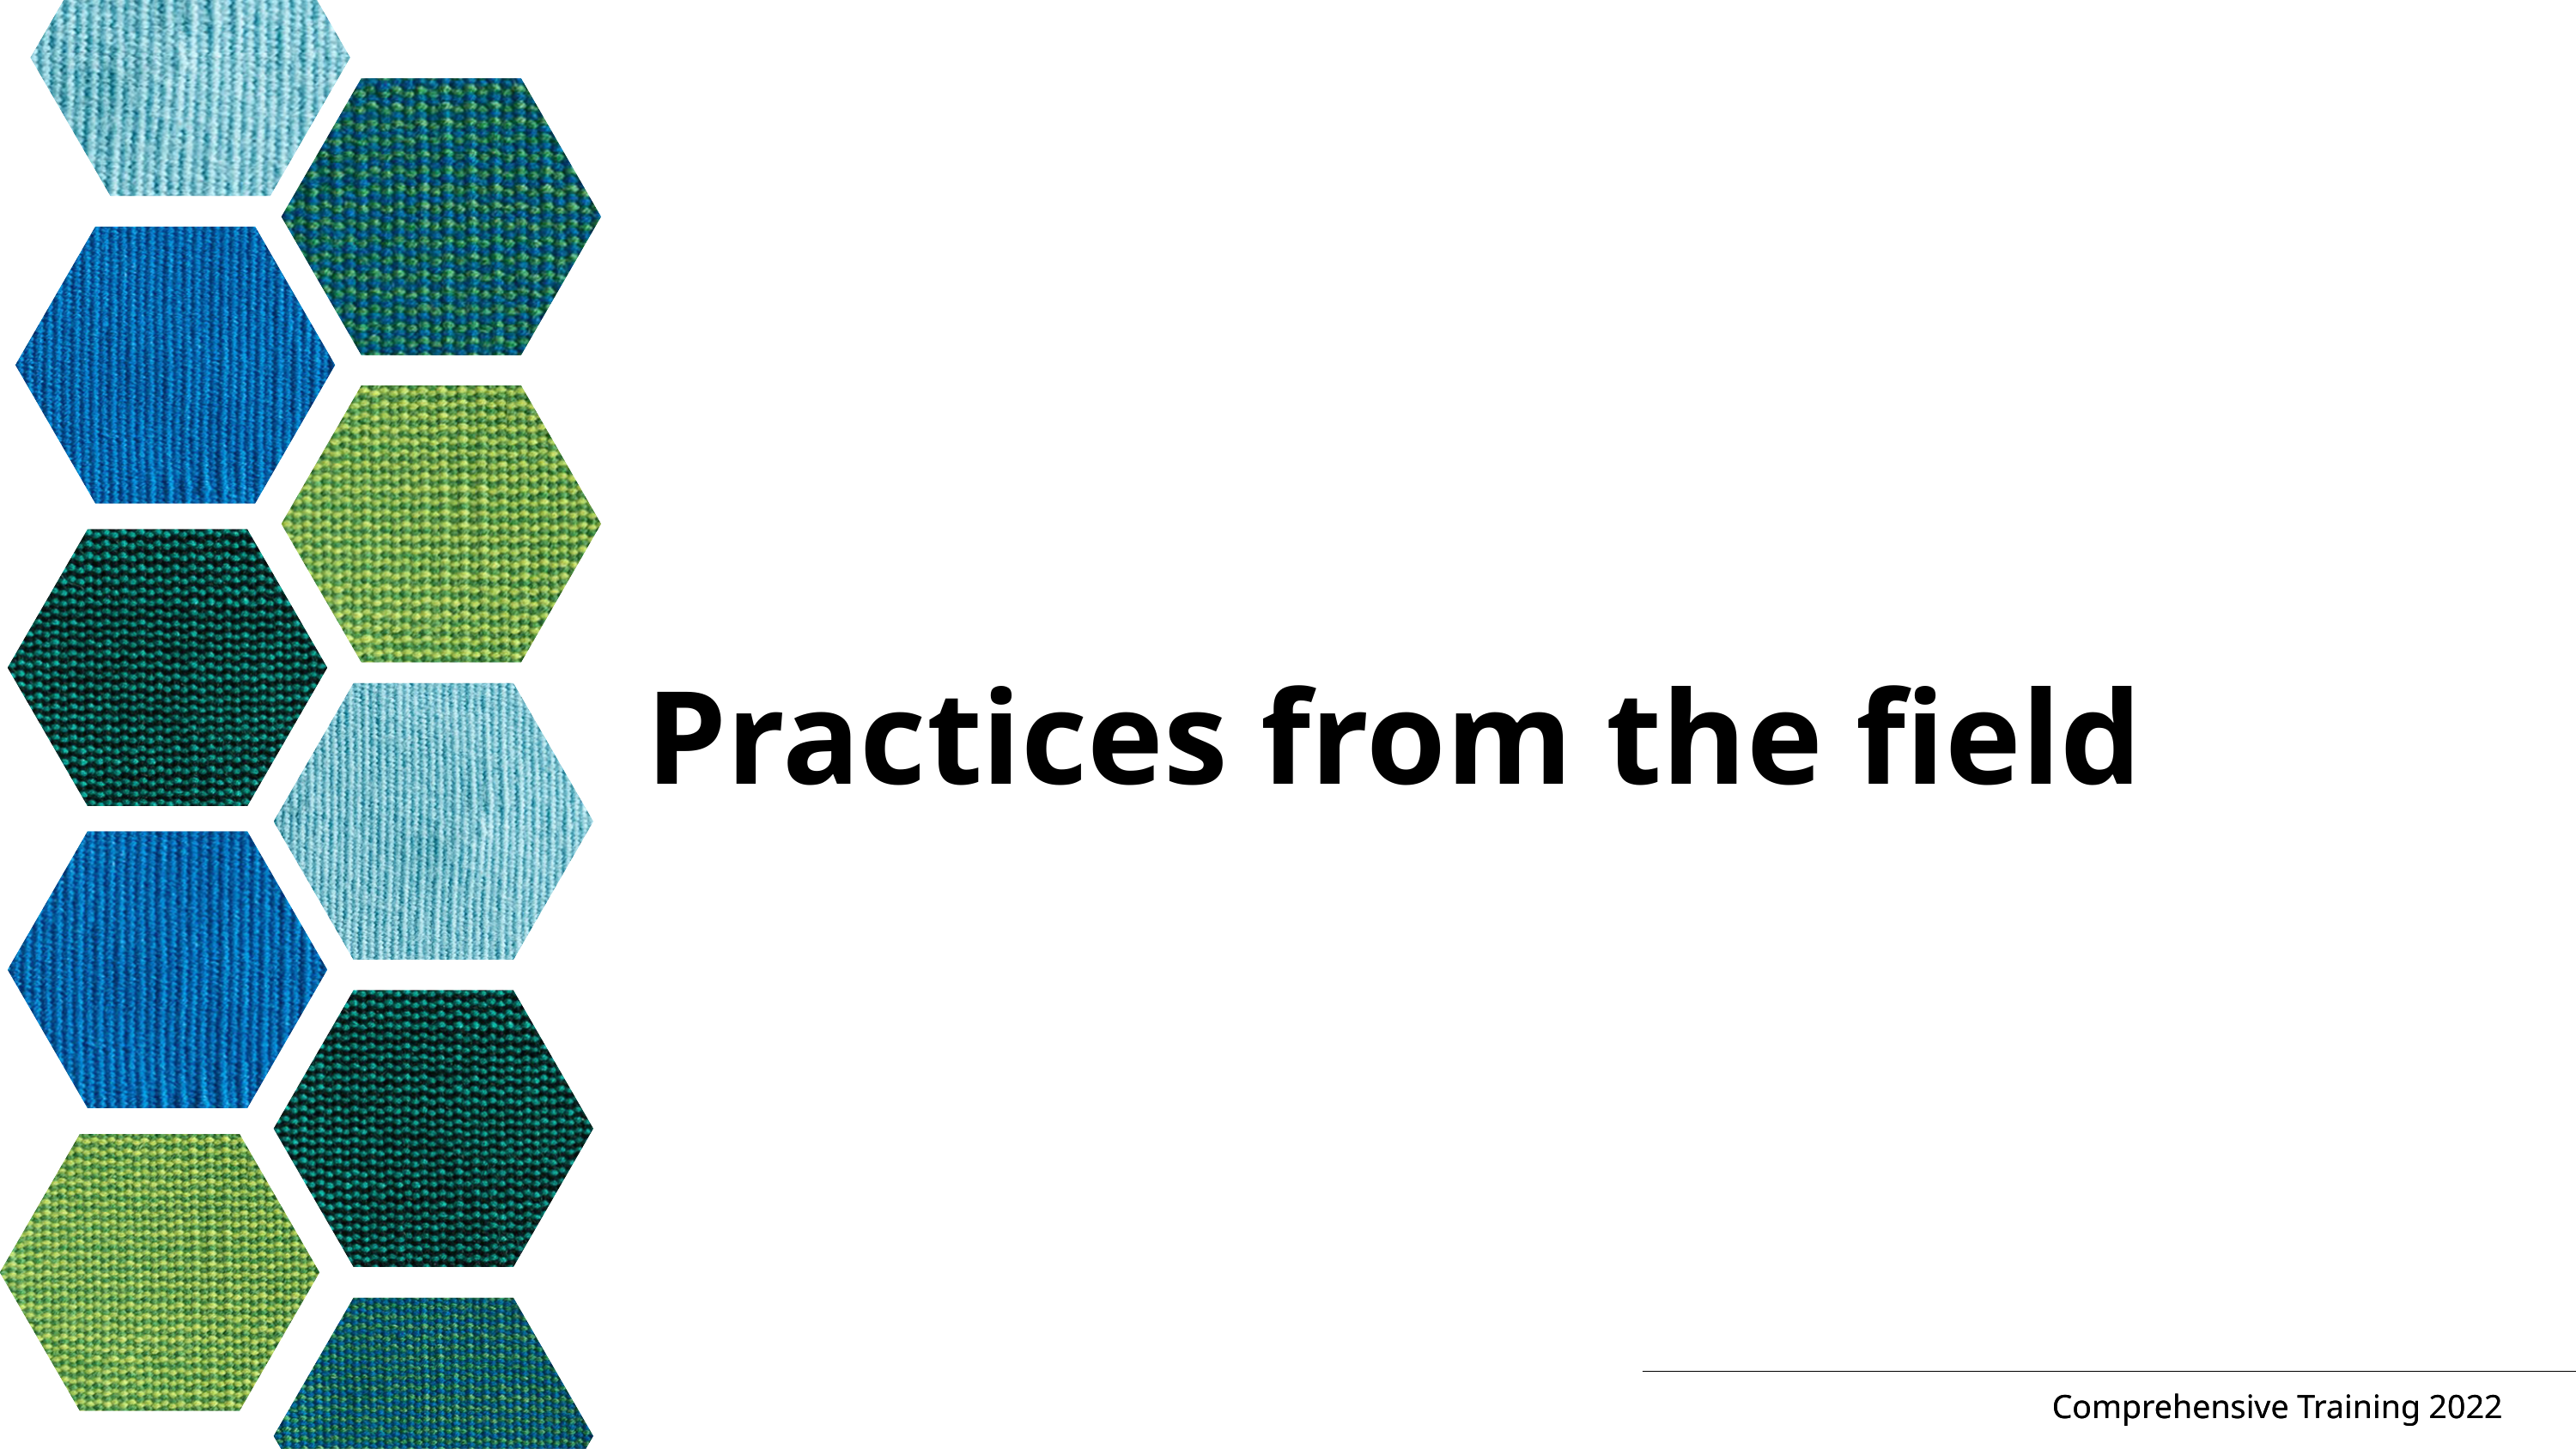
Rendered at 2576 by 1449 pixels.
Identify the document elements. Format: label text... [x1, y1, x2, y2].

picture [30, 0, 350, 197]
picture [319, 246, 325, 250]
picture [281, 385, 601, 663]
picture [446, 78, 453, 85]
picture [351, 1297, 360, 1300]
picture [283, 78, 599, 355]
picture [513, 246, 524, 252]
picture [314, 1446, 325, 1449]
picture [306, 215, 316, 218]
picture [425, 78, 442, 83]
picture [526, 163, 531, 169]
picture [509, 215, 518, 220]
picture [273, 990, 593, 1267]
picture [514, 350, 523, 355]
picture [375, 78, 393, 88]
list Practices from the field [633, 627, 2447, 864]
picture [0, 1134, 319, 1411]
picture [579, 216, 587, 221]
picture [329, 1297, 538, 1343]
picture [391, 265, 398, 270]
picture [593, 213, 601, 217]
picture [8, 529, 328, 806]
picture [276, 1341, 593, 1449]
picture [273, 682, 593, 960]
picture [418, 351, 433, 355]
picture [439, 351, 455, 355]
picture [328, 1446, 341, 1449]
picture [15, 227, 336, 504]
picture [343, 178, 350, 182]
picture [8, 831, 328, 1108]
picture [465, 351, 480, 355]
picture [357, 283, 368, 288]
